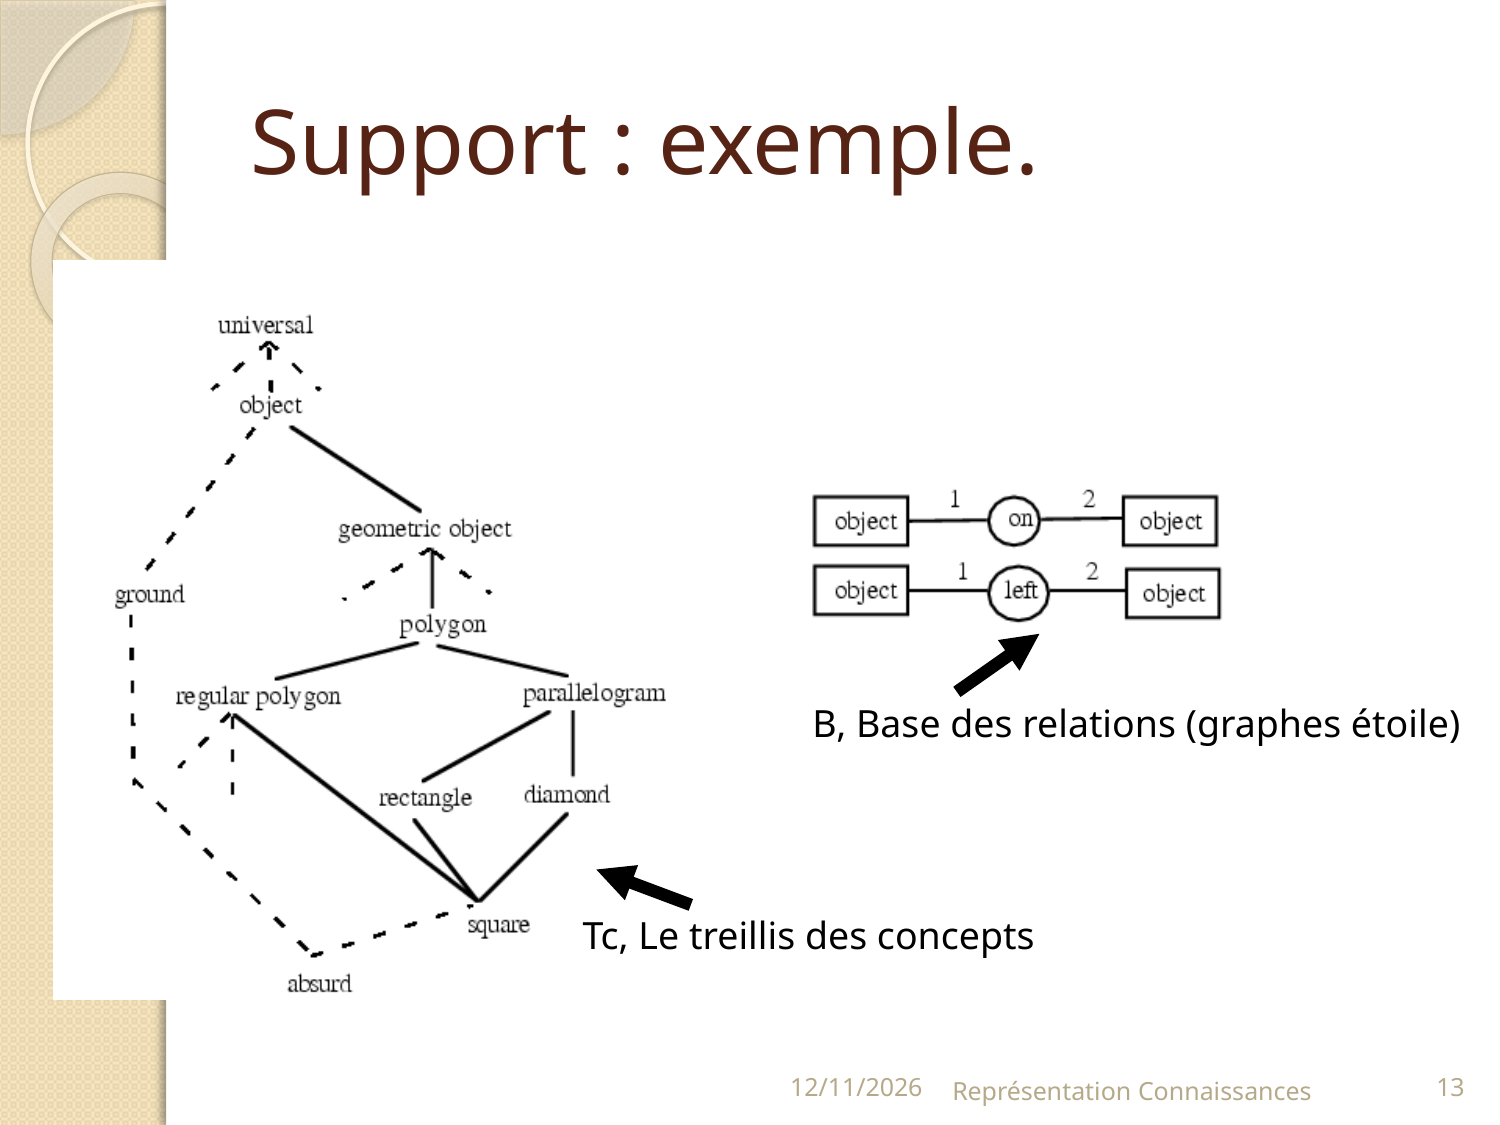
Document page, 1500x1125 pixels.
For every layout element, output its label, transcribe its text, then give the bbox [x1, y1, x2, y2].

title Support : exemple. [235, 45, 1466, 233]
picture [52, 260, 680, 1000]
picture [796, 432, 1231, 649]
slide_number 13 [1413, 1034, 1488, 1113]
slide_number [587, 1034, 937, 1113]
text_box B, Base des relations (graphes étoile) [797, 692, 1476, 753]
text_box Tc, Le treillis des concepts [687, 904, 1050, 965]
footer Représentation Connaissances [937, 1034, 1413, 1113]
